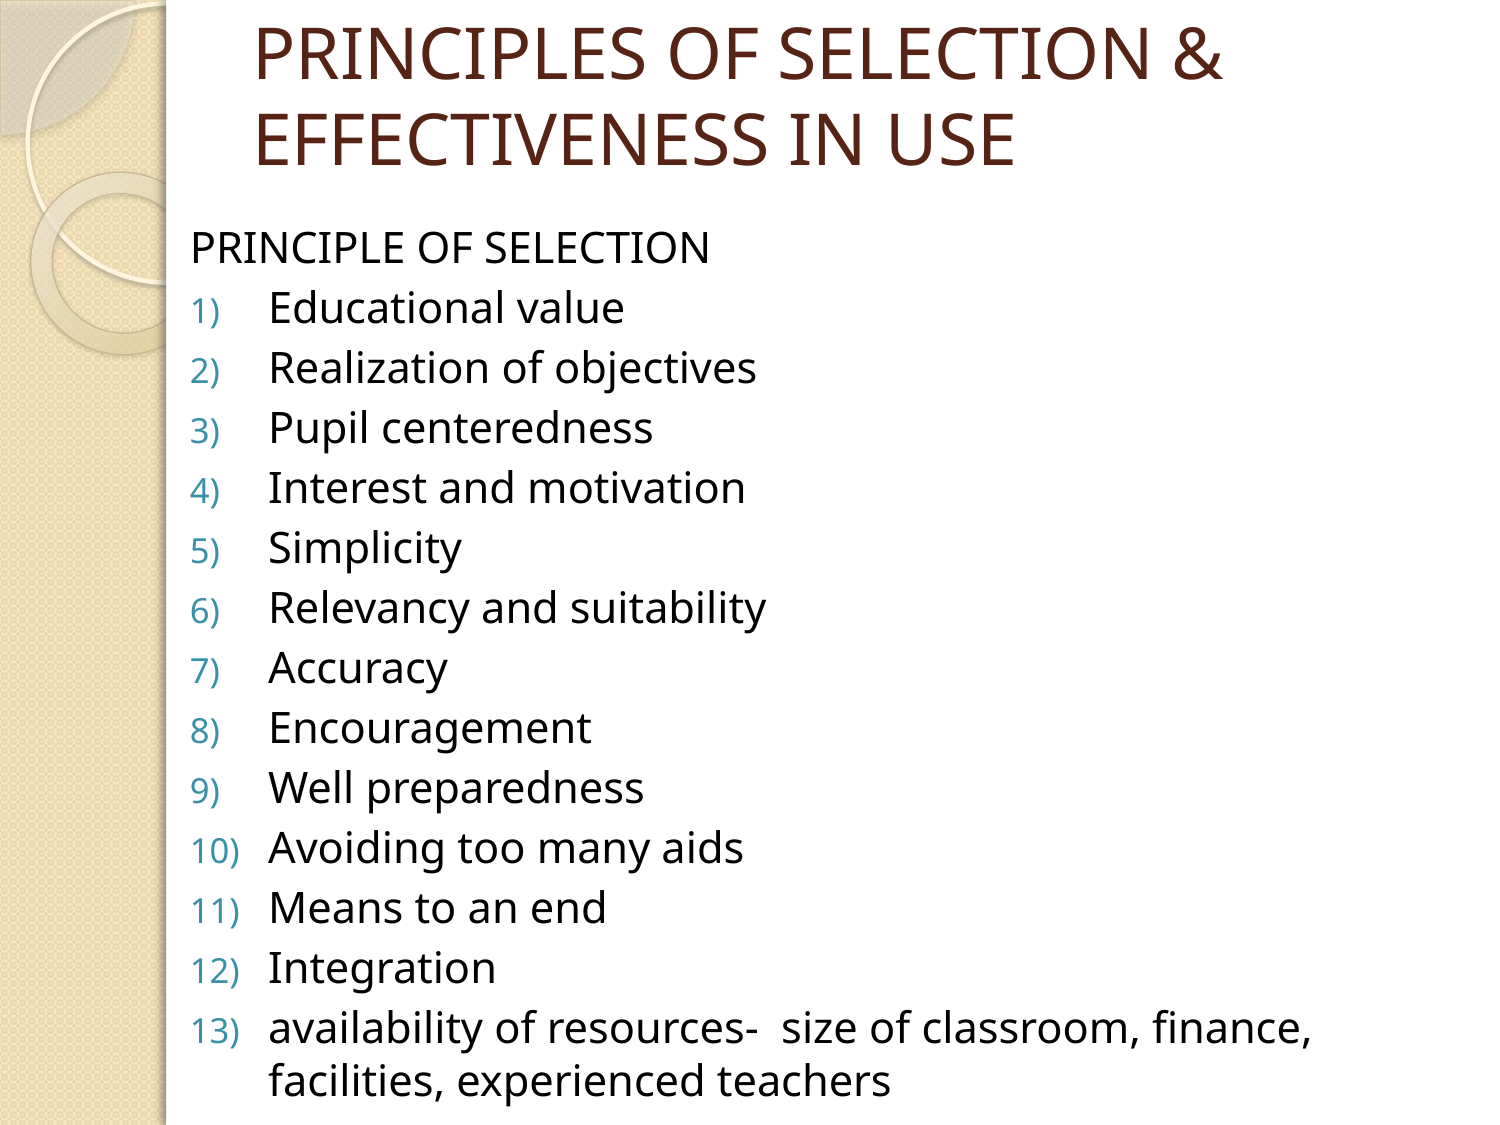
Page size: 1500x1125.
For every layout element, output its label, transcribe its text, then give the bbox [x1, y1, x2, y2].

title PRINCIPLES OF SELECTION & EFFECTIVENESS IN USE [237, 0, 1468, 188]
list PRINCIPLE OF SELECTION Educational value Realization of objectives Pupil centeredness Interest and motivation Simplicity Relevancy and suitability Accuracy Encouragement Well preparedness Avoiding too many aids Means to an end Integration availability of resources- size of classroom, finance, facilities, experienced teachers [162, 212, 1466, 1125]
